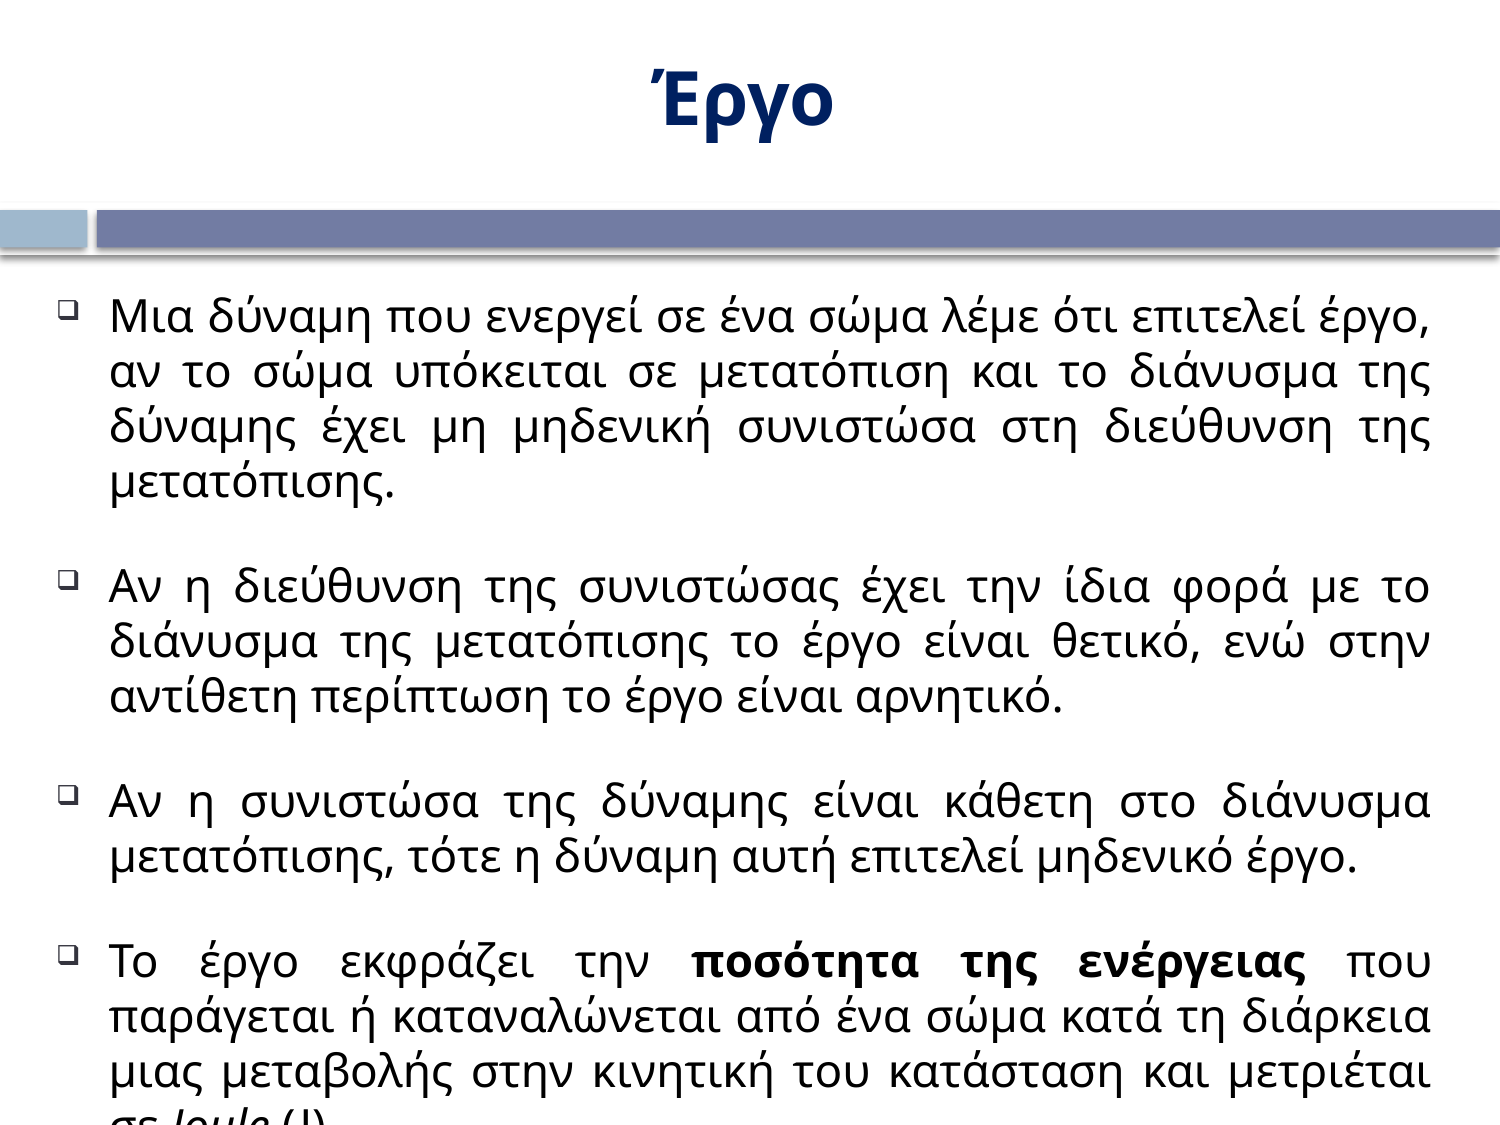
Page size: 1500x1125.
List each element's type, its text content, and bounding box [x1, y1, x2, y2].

text_box Έργο [73, 42, 1415, 218]
list Μια δύναμη που ενεργεί σε ένα σώμα λέμε ότι επιτελεί έργο, αν το σώμα υπόκειται σε μετατόπιση και το διάνυσμα της δύναμης έχει μη μηδενική συνιστώσα στη διεύθυνση της μετατόπισης. Αν η διεύθυνση της συνιστώσας έχει την ίδια φορά με το διάνυσμα της μετατόπισης το έργο είναι θετικό, ενώ στην αντίθετη περίπτωση το έργο είναι αρνητικό. Αν η συνιστώσα της δύναμης είναι κάθετη στο διάνυσμα μετατόπισης, τότε η δύναμη αυτή επιτελεί μηδενικό έργο. Το έργο εκφράζει την ποσότητα της ενέργειας που παράγεται ή καταναλώνεται από ένα σώμα κατά τη διάρκεια μιας μεταβολής στην κινητική του κατάσταση και μετριέται σε Joule (J). [41, 278, 1447, 1094]
